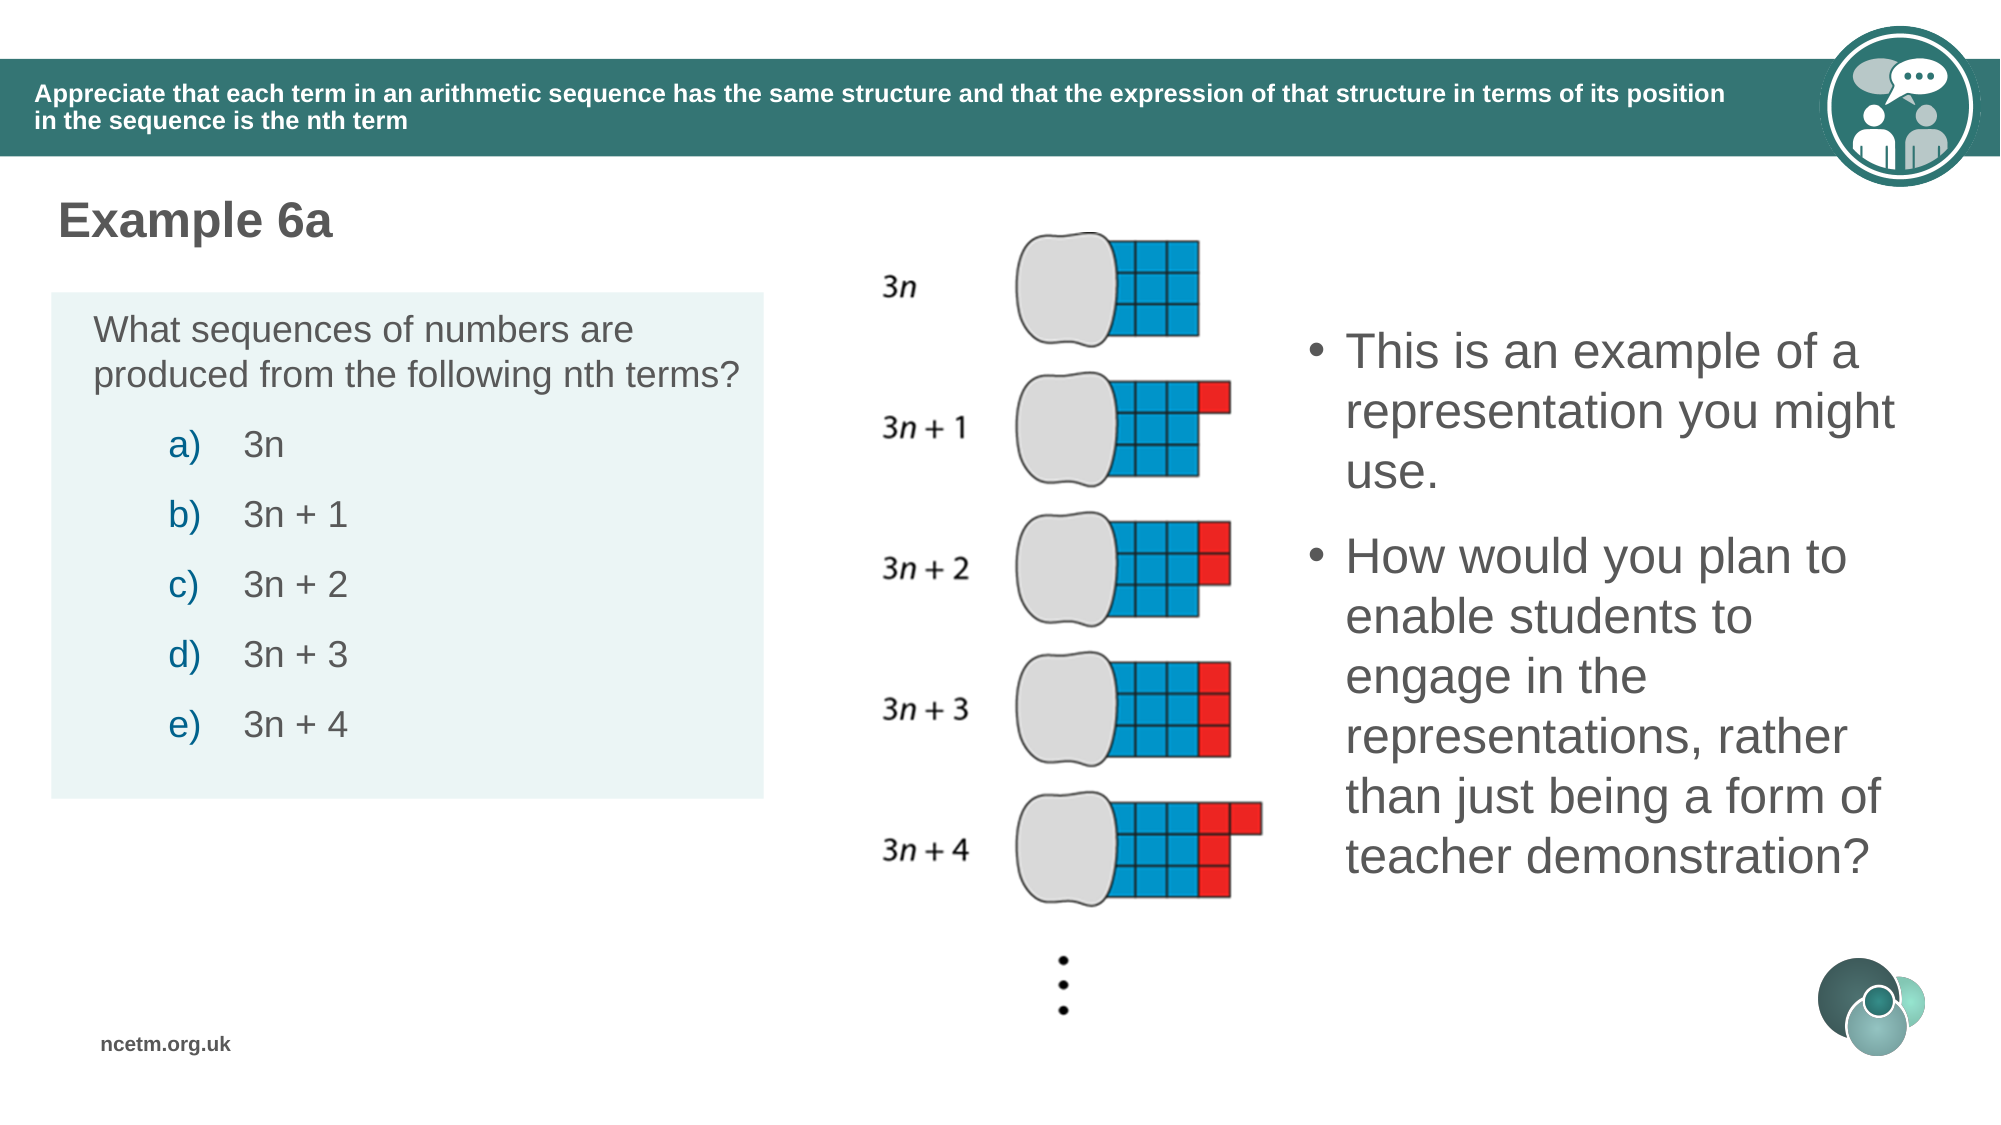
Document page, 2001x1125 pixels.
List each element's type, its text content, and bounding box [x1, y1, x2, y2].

text_box This is an example of a representation you might use. How would you plan to enable students to engage in the representations, rather than just being a form of teacher demonstration? [1455, 285, 1922, 917]
picture [1818, 24, 1982, 188]
title Appreciate that each term in an arithmetic sequence has the same structure and that the expression of that structure in terms of its position in the sequence is the nth term [19, 72, 1757, 143]
text_box [51, 292, 686, 799]
text_box What sequences of numbers are produced from the following nth terms? 3n 3n + 1 3n + 2 3n + 3 3n + 4 [78, 297, 686, 822]
picture [1818, 958, 1925, 1056]
picture [686, 232, 1455, 1048]
text_box Example 6a [43, 179, 1043, 255]
